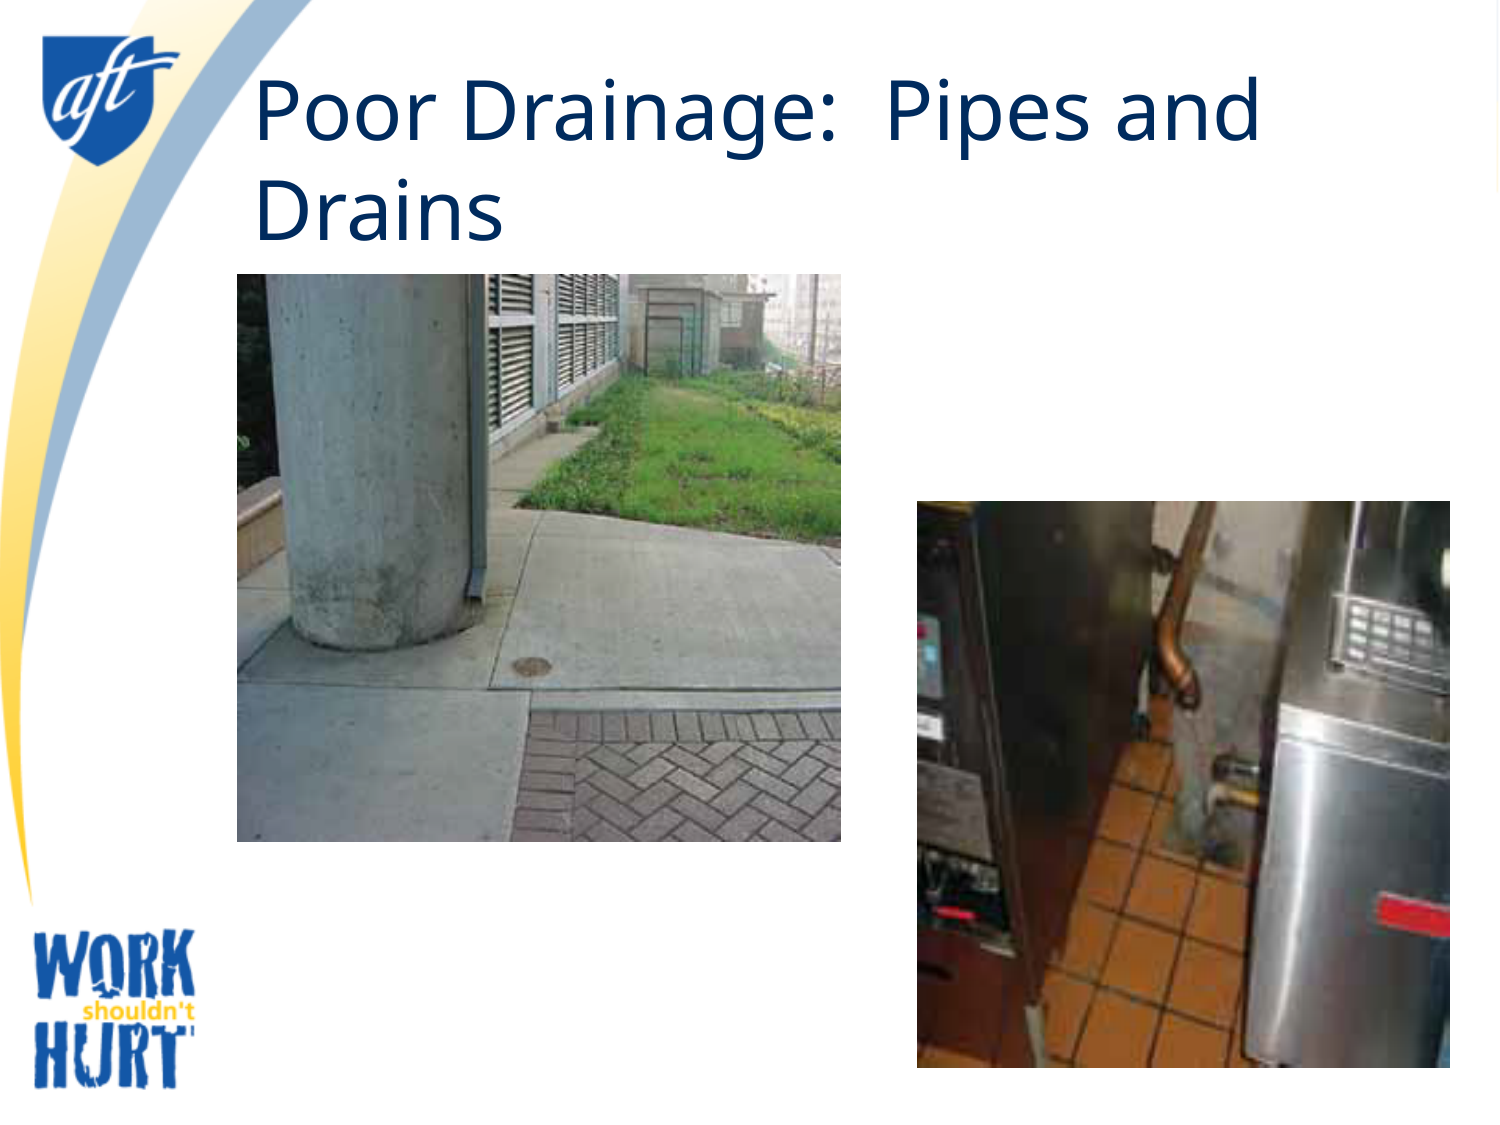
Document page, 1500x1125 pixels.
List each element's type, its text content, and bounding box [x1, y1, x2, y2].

title Poor Drainage: Pipes and Drains [237, 49, 1451, 276]
picture [0, 0, 1500, 1125]
